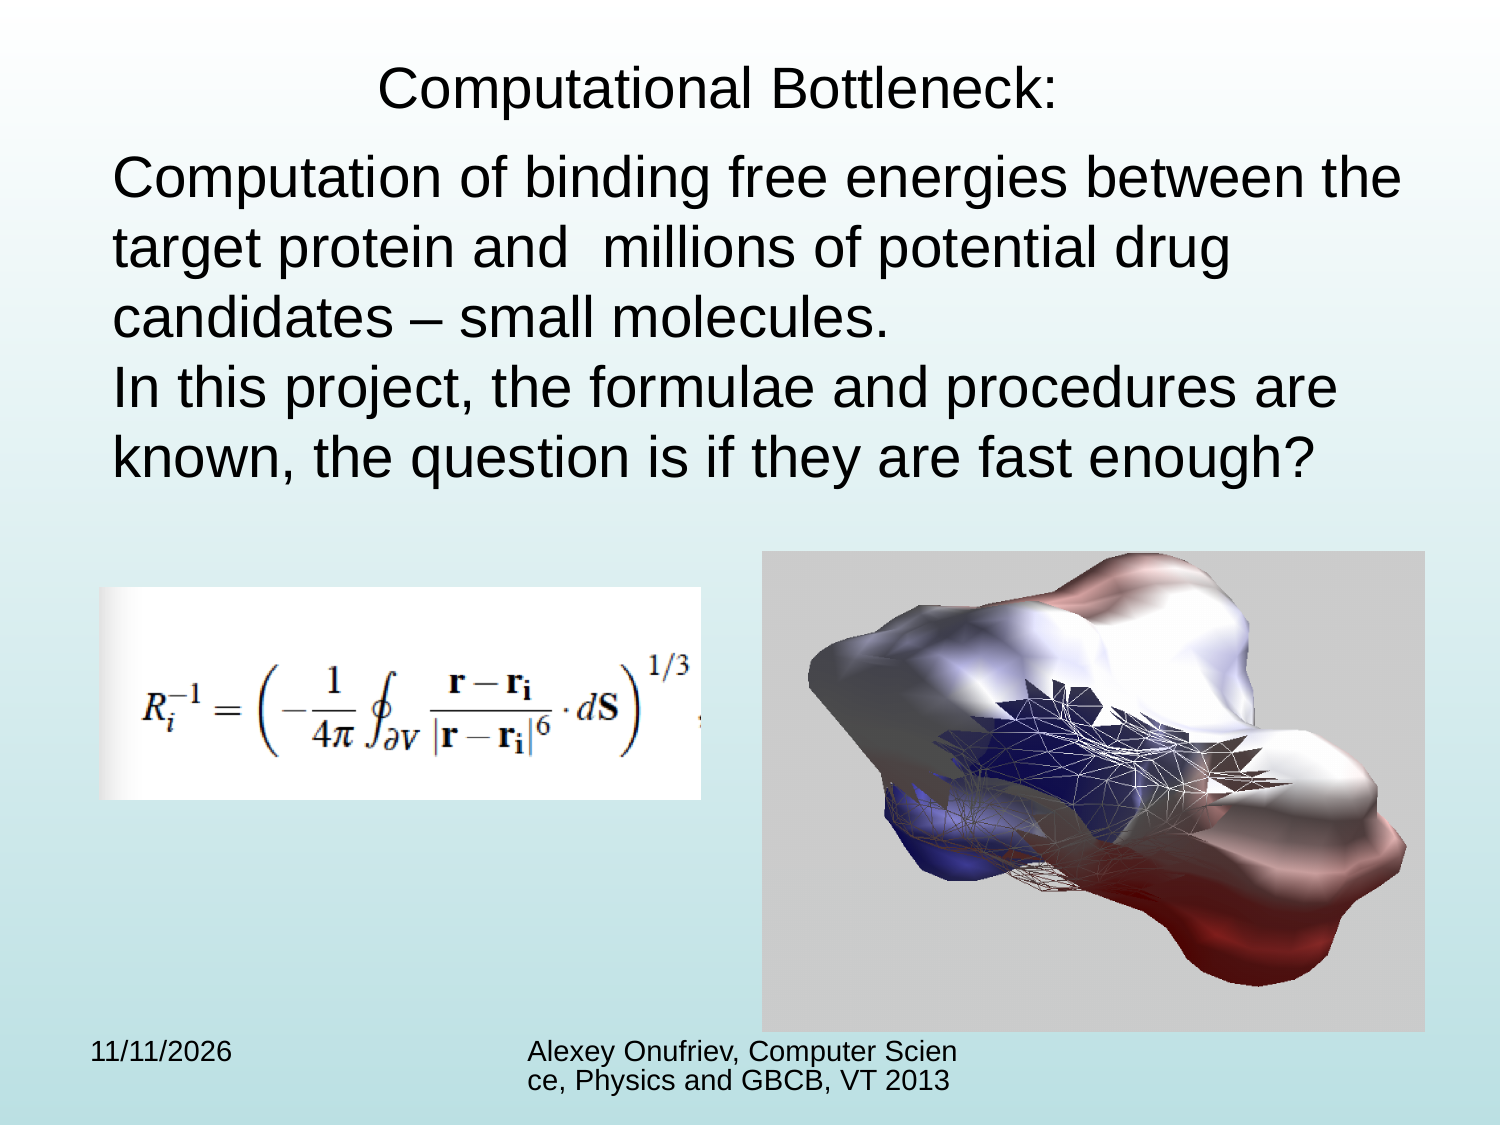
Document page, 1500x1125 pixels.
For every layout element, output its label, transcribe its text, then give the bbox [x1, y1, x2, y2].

picture [99, 587, 701, 801]
title Computational Bottleneck: [75, 45, 1363, 125]
footer Alexey Onufriev, Computer Science, Physics and GBCB, VT 2013 [512, 1024, 988, 1103]
text_box Computation of binding free energies between the target protein and millions of potential drug candidates – small molecules. In this project, the formulae and procedures are known, the question is if they are fast enough? [97, 131, 1436, 497]
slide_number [75, 1024, 425, 1103]
picture [762, 551, 1426, 1033]
